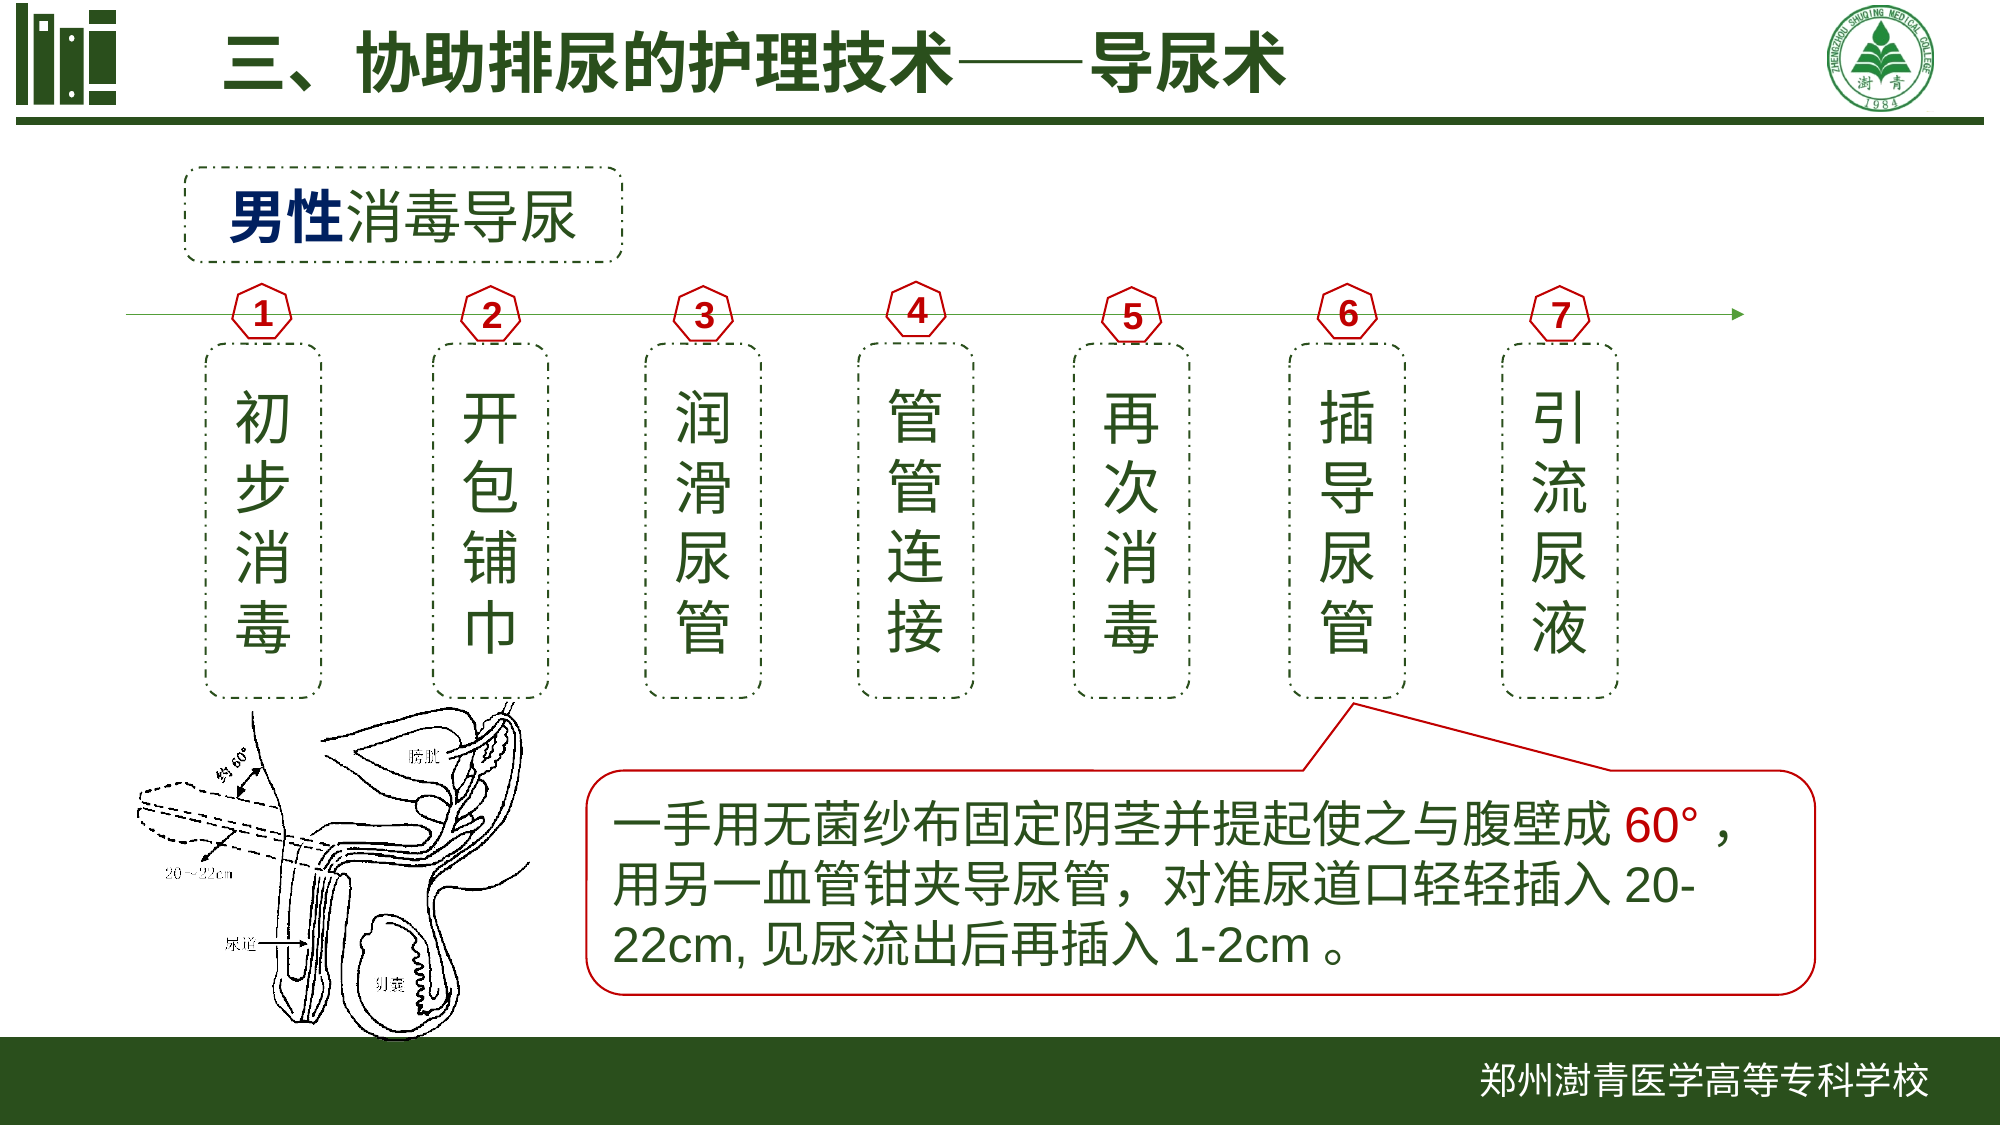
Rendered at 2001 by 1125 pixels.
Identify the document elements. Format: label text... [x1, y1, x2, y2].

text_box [1073, 287, 1190, 698]
list 三、协助排尿的护理技术——导尿术 [205, 13, 1579, 109]
picture [122, 688, 543, 1050]
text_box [433, 286, 549, 698]
picture [1827, 5, 1934, 112]
text_box 男性消毒导尿 [183, 166, 624, 264]
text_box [1289, 283, 1405, 698]
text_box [205, 283, 322, 688]
text_box 一手用无菌纱布固定阴茎并提起使之与腹壁成60°，用另一血管钳夹导尿管，对准尿道口轻轻插入20-22cm,见尿流出后再插入1-2cm。 [585, 702, 1817, 996]
text_box 郑州澍青医学高等专科学校 [1465, 1049, 1950, 1125]
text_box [1502, 286, 1618, 698]
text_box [645, 286, 761, 698]
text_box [858, 281, 974, 698]
